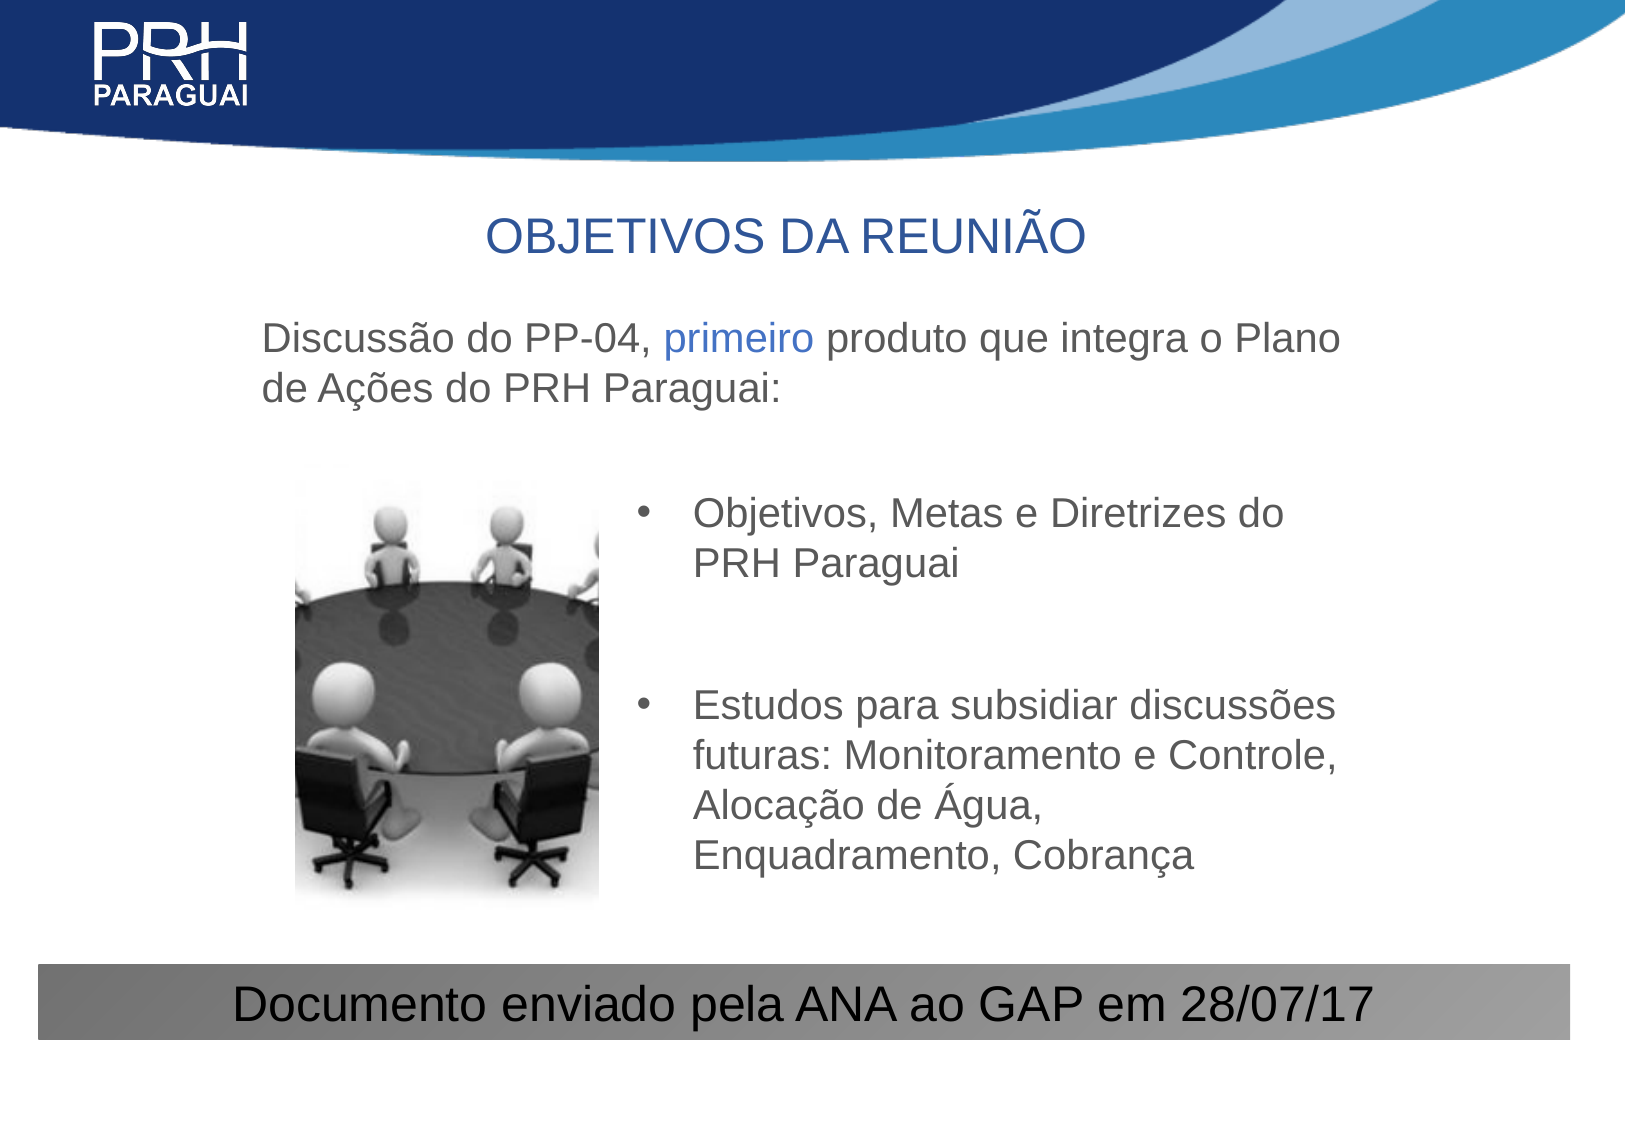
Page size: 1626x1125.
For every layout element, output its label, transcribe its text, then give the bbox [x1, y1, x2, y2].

picture [0, 0, 1625, 284]
text_box Discussão do PP-04, primeiro produto que integra o Plano de Ações do PRH Paraguai: Objetivos, Metas e Diretrizes do PRH Paraguai Estudos para subsidiar discussões futuras: Monitoramento e Controle, Alocação de Água, Enquadramento, Cobrança [246, 303, 1356, 1011]
text_box [292, 461, 602, 925]
text_box Documento enviado pela ANA ao GAP em 28/07/17 [38, 964, 1571, 1040]
